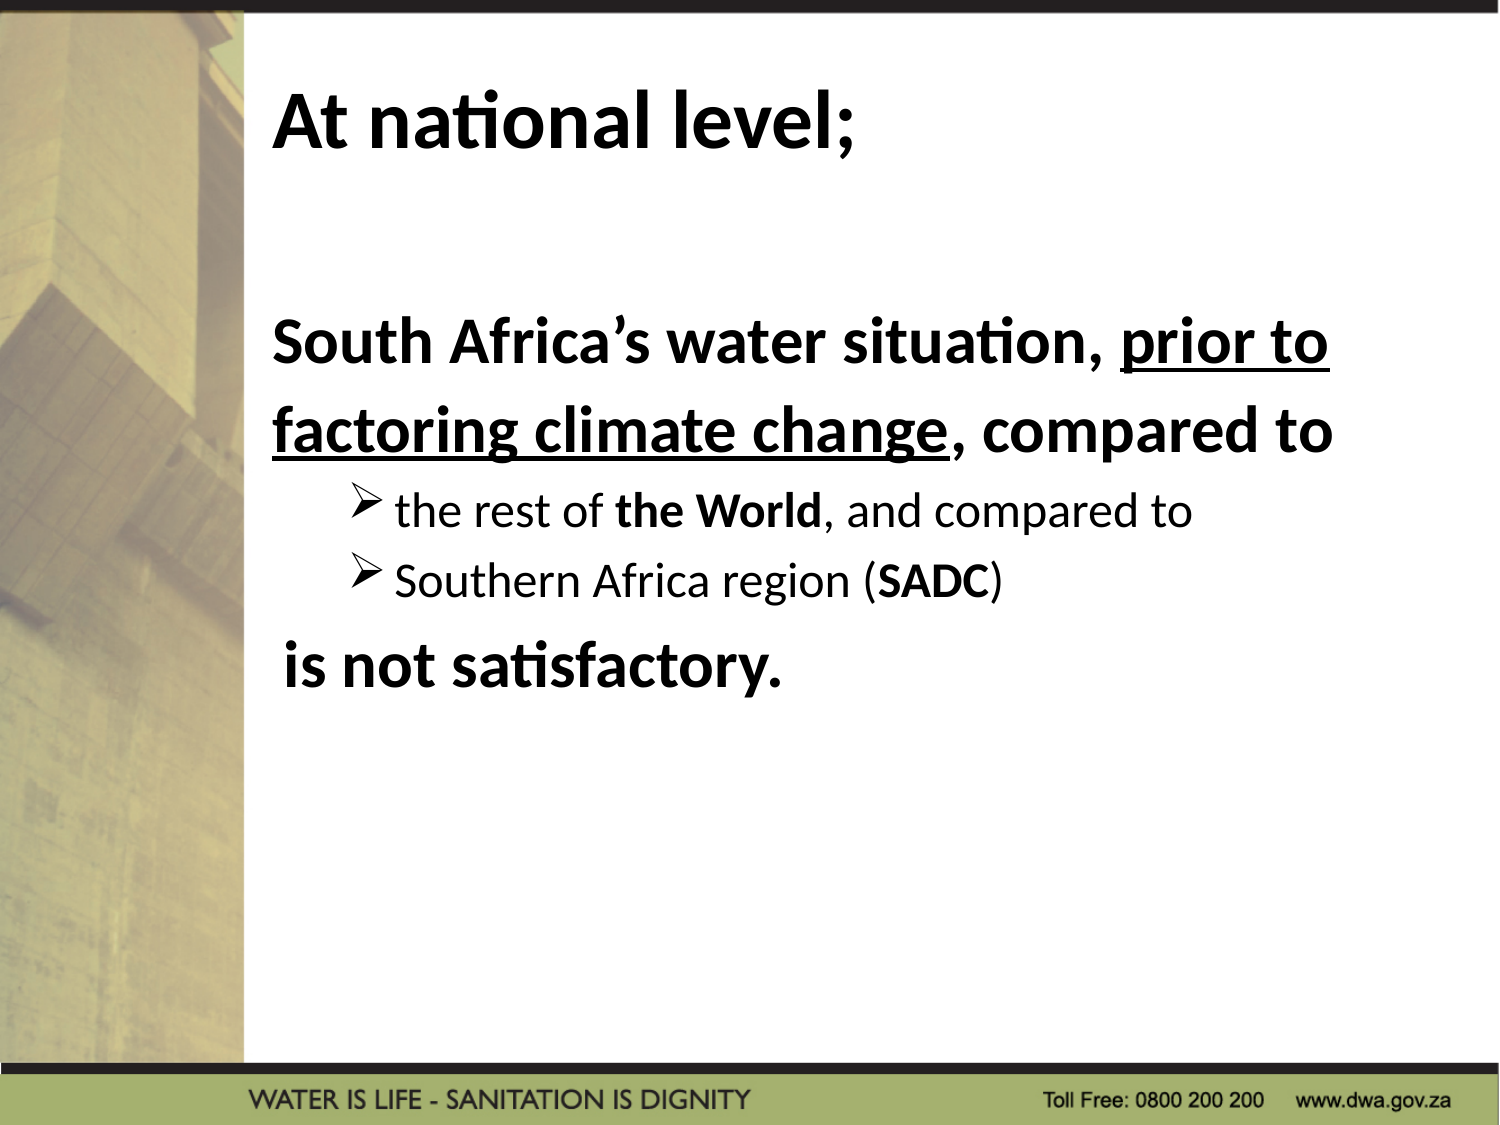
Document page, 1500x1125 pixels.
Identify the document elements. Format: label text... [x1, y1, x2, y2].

list At national level; South Africa’s water situation, prior to factoring climate change, compared to the rest of the World, and compared to Southern Africa region (SADC) is not satisfactory. [257, 58, 1486, 719]
picture [0, 0, 1500, 1125]
